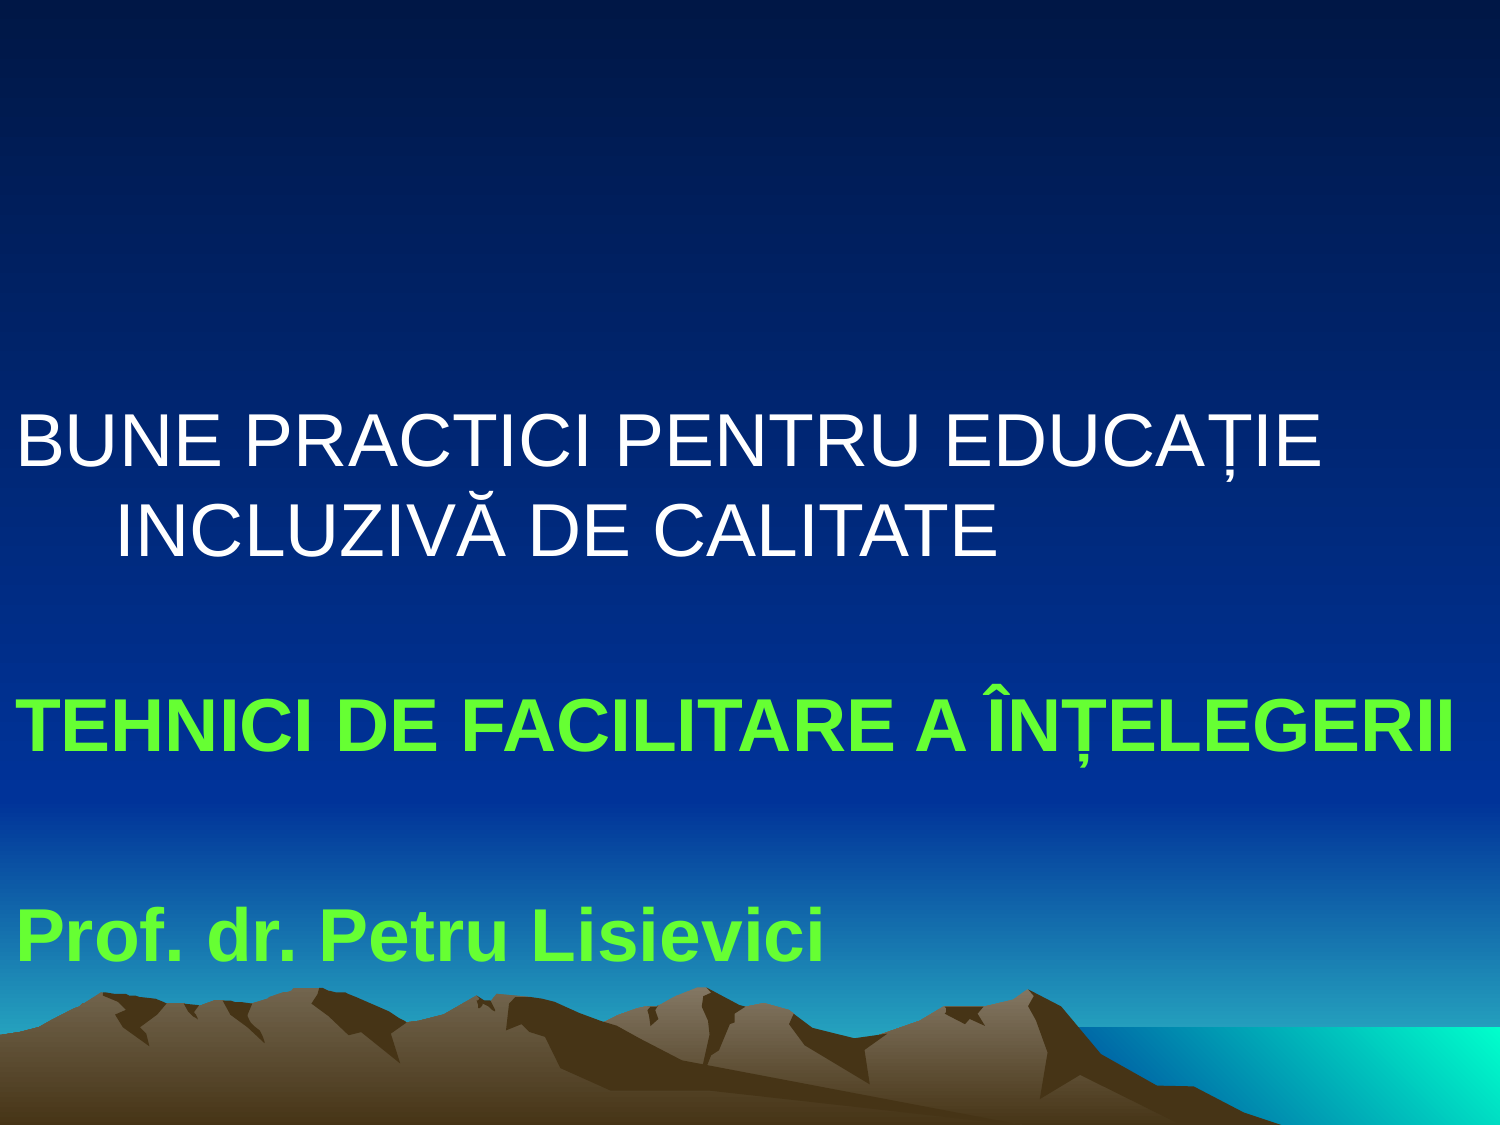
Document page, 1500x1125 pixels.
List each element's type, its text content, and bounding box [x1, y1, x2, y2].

list BUNE PRACTICI PENTRU EDUCAȚIE INCLUZIVĂ DE CALITATE TEHNICI DE FACILITARE A ÎNȚELEGERII Prof. dr. Petru Lisievici [0, 278, 1500, 1125]
